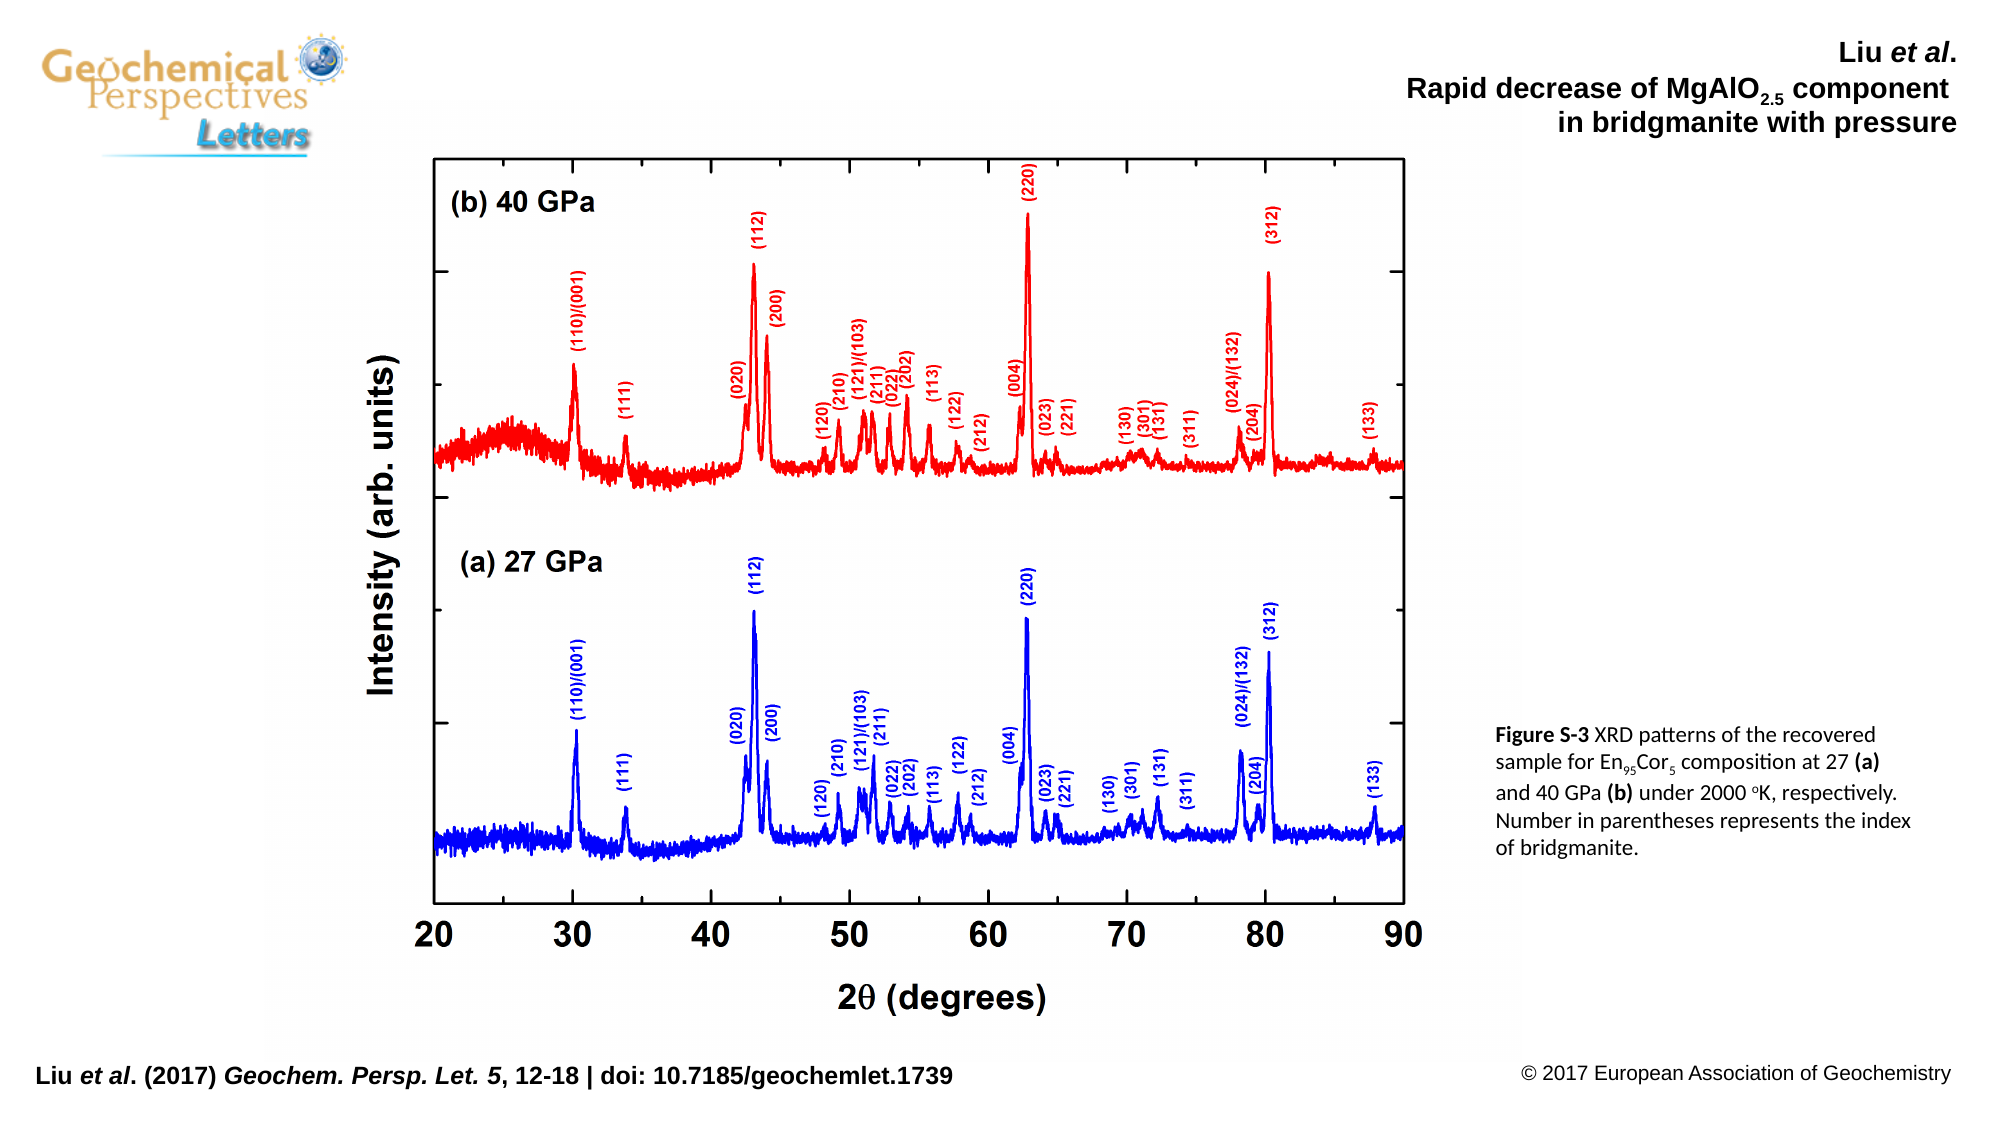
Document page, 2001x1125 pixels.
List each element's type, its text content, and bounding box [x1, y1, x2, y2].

text_box Liu et al. (2017) Geochem. Persp. Let. 5, 12-18 | doi: 10.7185/geochemlet.1739 [35, 1061, 1235, 1110]
picture [35, 29, 1522, 1062]
text_box Figure S-3 XRD patterns of the recovered sample for En95Cor5 composition at 27 (a) and 40 GPa (b) under 2000 oK, respectively. Number in parentheses represents the index of bridgmanite. [1522, 684, 1933, 868]
text_box Liu et al. Rapid decrease of MgAlO2.5 component in bridgmanite with pressure [1228, 29, 1973, 146]
text_box © 2017 European Association of Geochemistry [1521, 1061, 1953, 1108]
